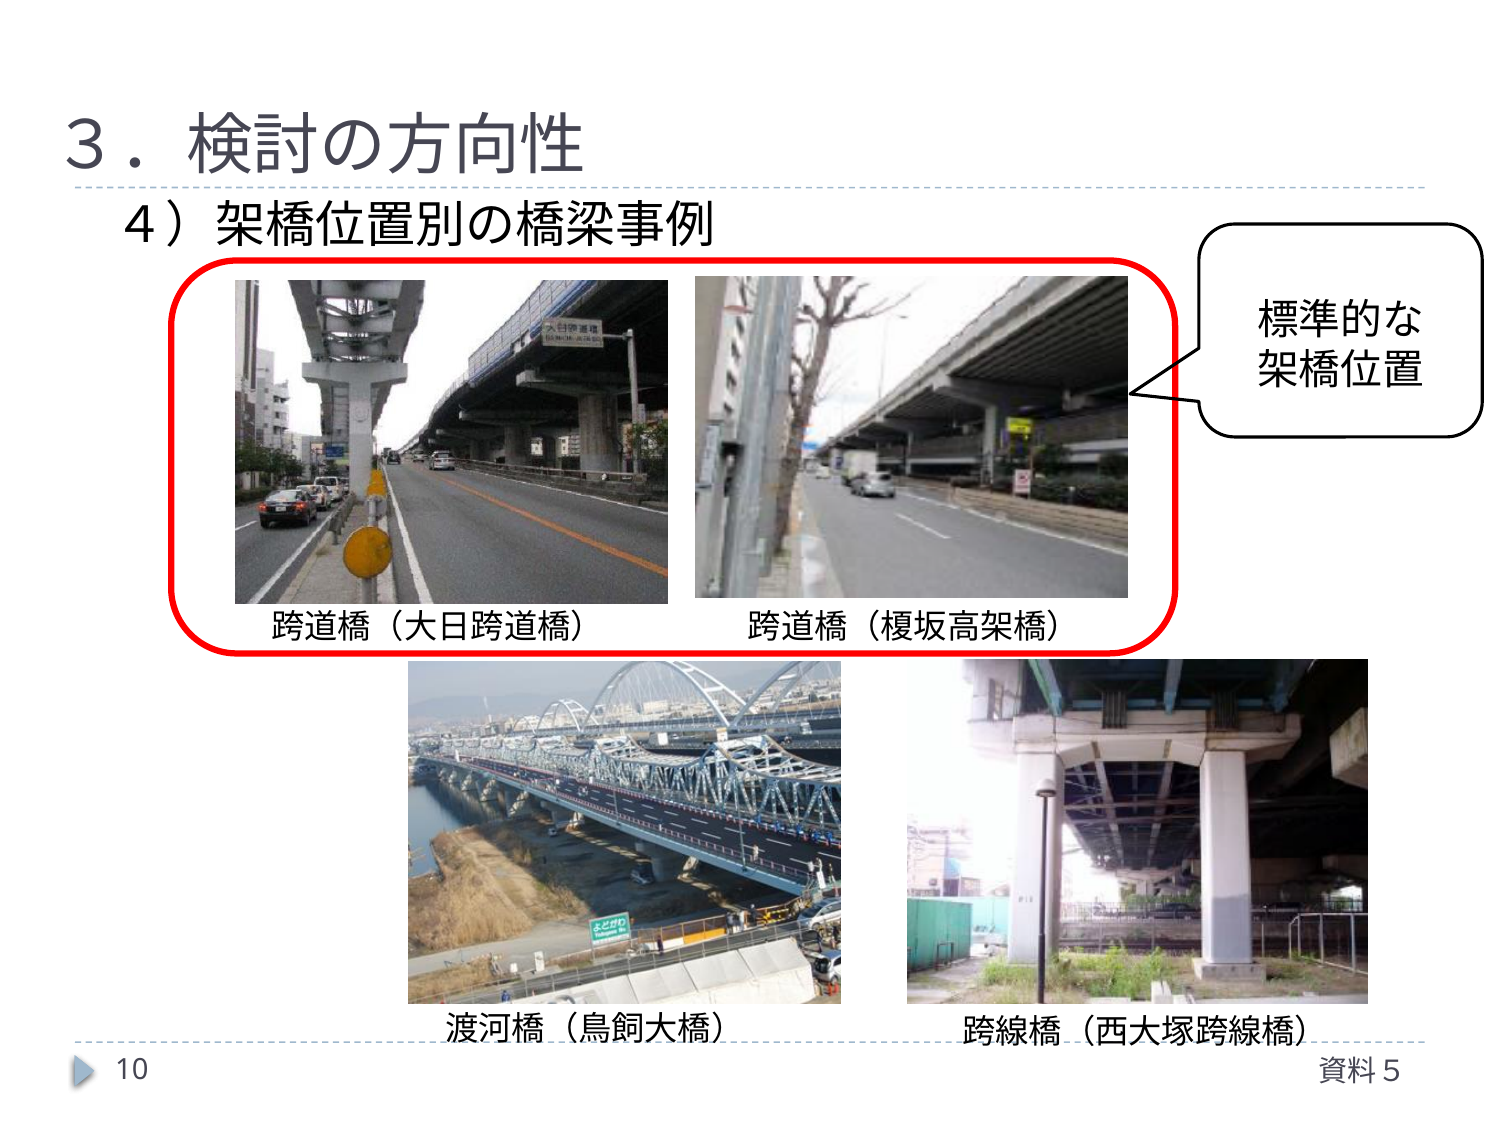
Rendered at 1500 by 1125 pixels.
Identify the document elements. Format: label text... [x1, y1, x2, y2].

title ３．検討の方向性 [37, 39, 1468, 189]
text_box 跨線橋（西大塚跨線橋） [947, 1017, 1343, 1058]
picture [694, 275, 1128, 599]
text_box ４）架橋位置別の橋梁事例 [100, 184, 1235, 260]
text_box [169, 258, 1177, 656]
picture [408, 661, 841, 1005]
text_box 渡河橋（鳥飼大橋） [430, 1016, 760, 1055]
text_box 標準的な 架橋位置 [1134, 222, 1484, 439]
picture [906, 659, 1369, 1005]
footer 資料５ [846, 1044, 1421, 1105]
slide_number 10 [100, 1042, 426, 1103]
picture [235, 280, 668, 604]
